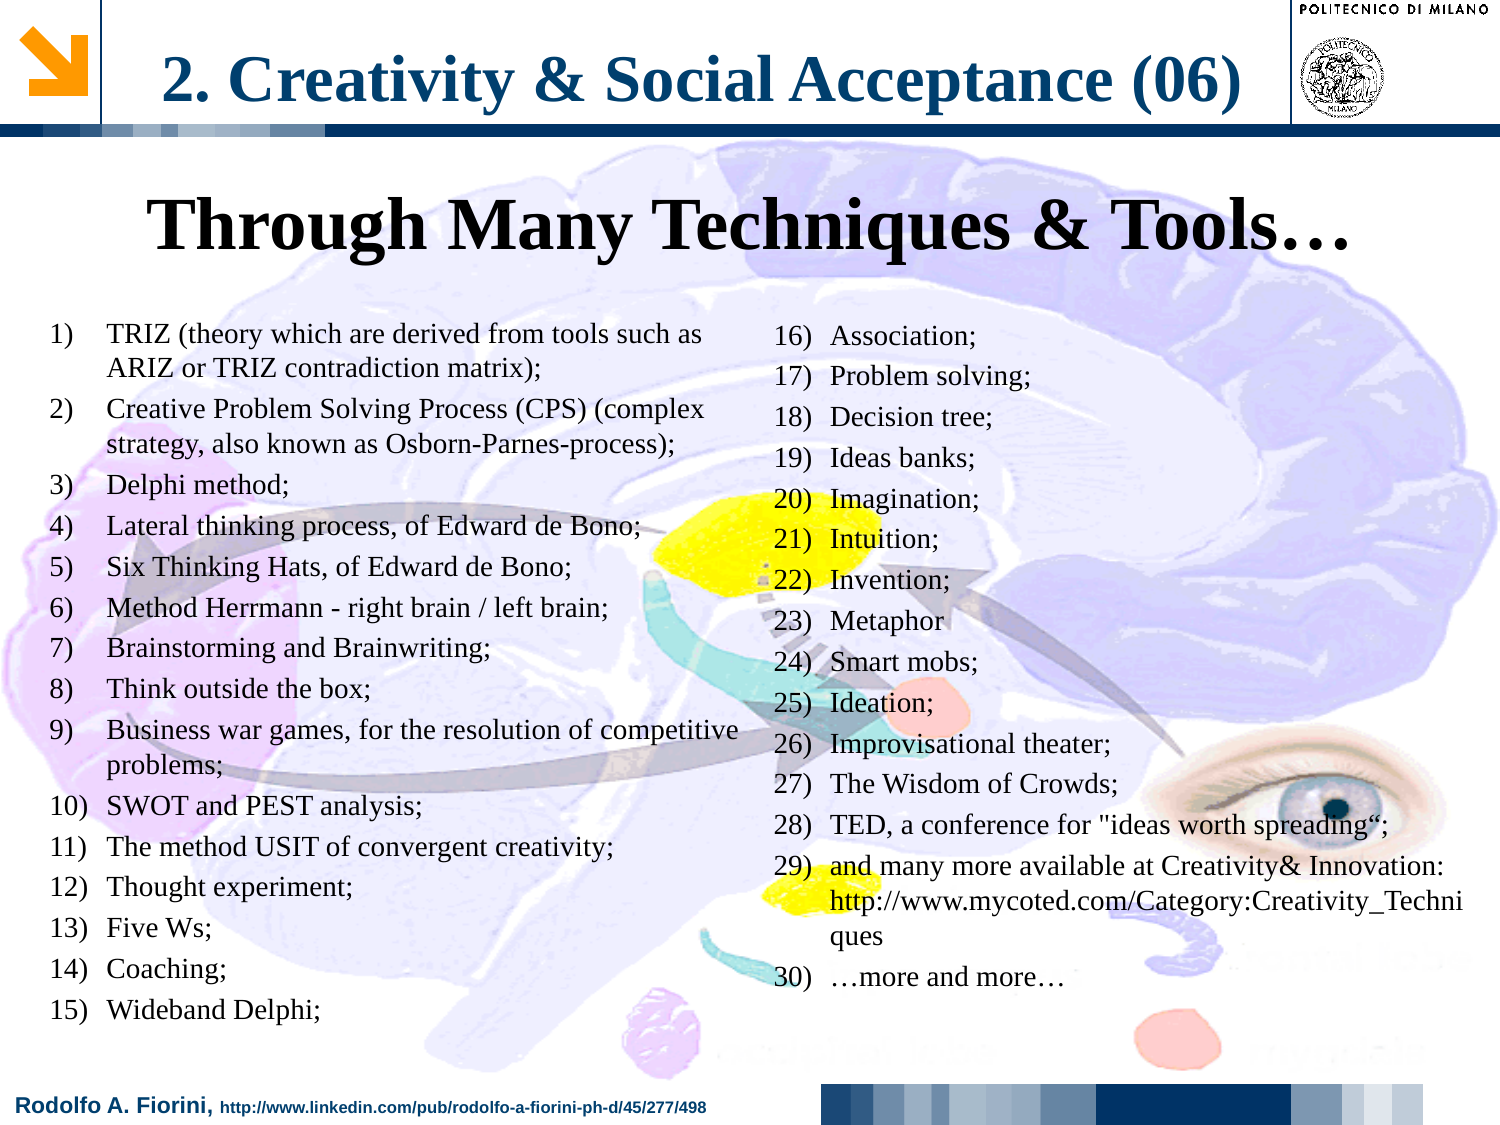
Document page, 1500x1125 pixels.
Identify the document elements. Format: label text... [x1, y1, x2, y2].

picture [0, 0, 1500, 1125]
text_box Rodolfo A. Fiorini, http://www.linkedin.com/pub/rodolfo-a-fiorini-ph-d/45/277/498 [0, 1092, 798, 1125]
text_box 2. Creativity & Social Acceptance (06) [112, 24, 1294, 125]
